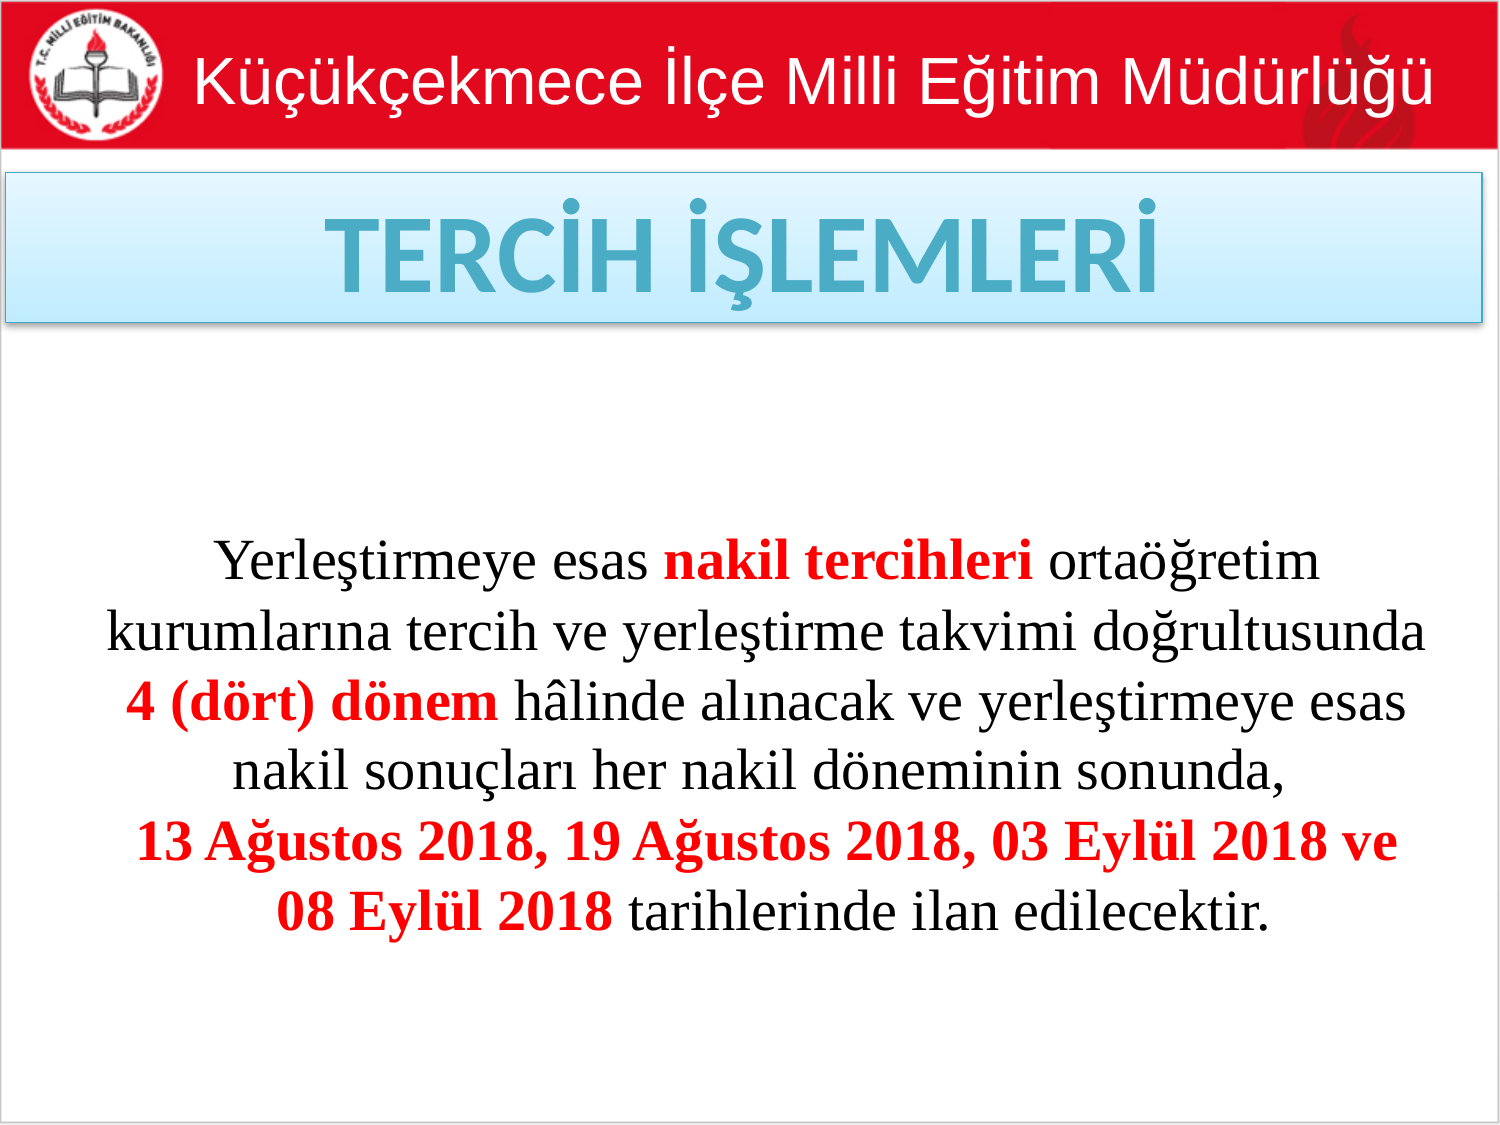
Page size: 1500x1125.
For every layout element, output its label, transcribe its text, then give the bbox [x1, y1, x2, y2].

picture [0, 0, 1500, 1125]
text_box TERCİH İŞLEMLERİ [5, 172, 1483, 323]
text_box Küçükçekmece İlçe Milli Eğitim Müdürlüğü [177, 30, 1452, 126]
text_box Yerleştirmeye esas nakil tercihleri ortaöğretim kurumlarına tercih ve yerleştirme takvimi doğrultusunda 4 (dört) dönem hâlinde alınacak ve yerleştirmeye esas nakil sonuçları her nakil döneminin sonunda, 13 Ağustos 2018, 19 Ağustos 2018, 03 Eylül 2018 ve 08 Eylül 2018 tarihlerinde ilan edilecektir. [76, 444, 1458, 1014]
